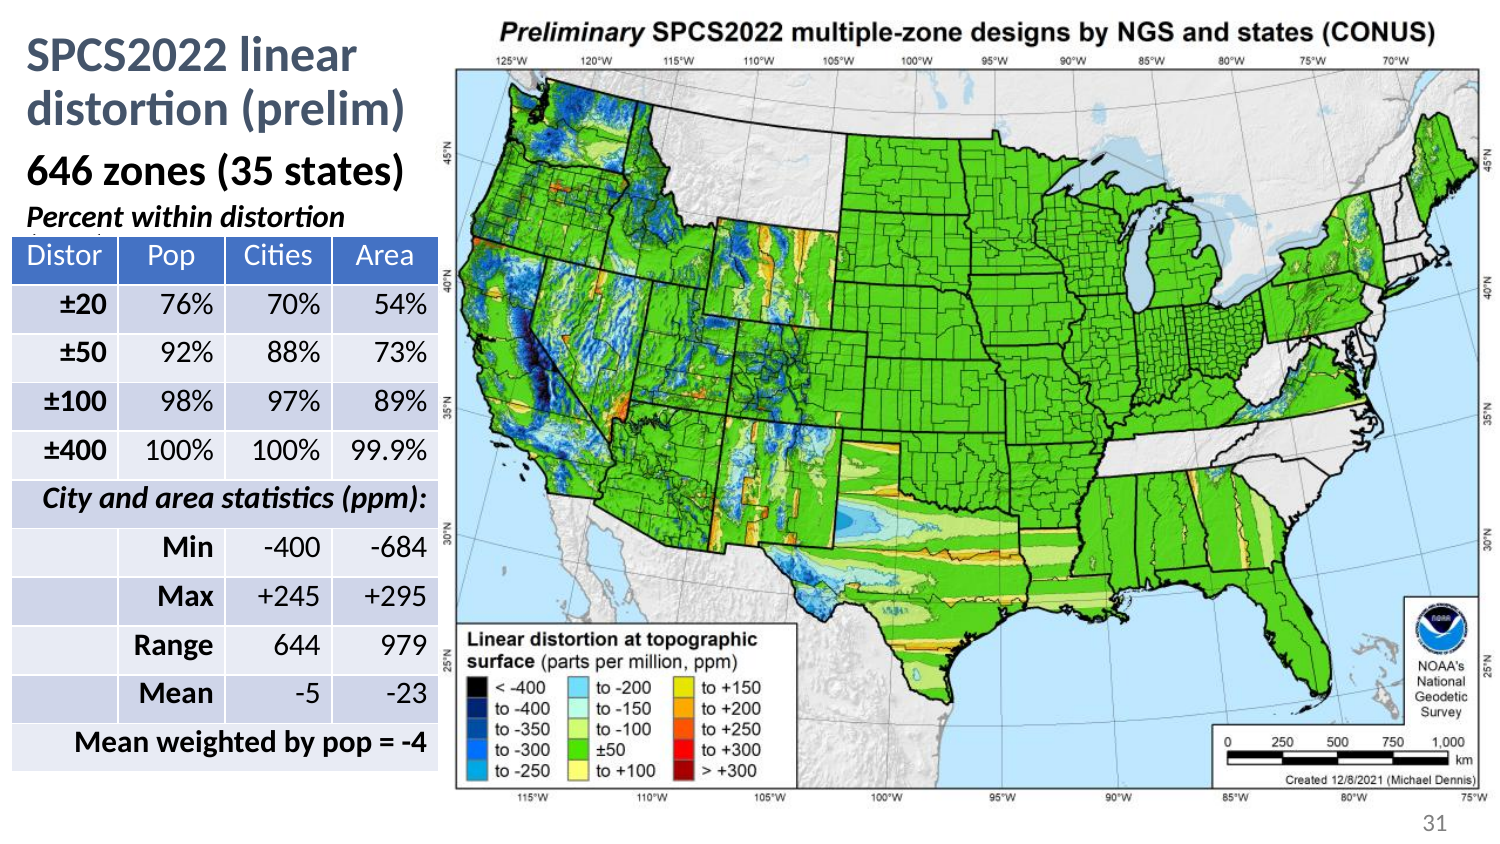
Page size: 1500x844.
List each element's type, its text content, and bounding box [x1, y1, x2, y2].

picture [434, 11, 1500, 810]
table_cell 97% [226, 383, 331, 430]
table_cell 92% [119, 335, 224, 382]
table_cell [12, 676, 117, 723]
table_cell -23 [333, 676, 434, 723]
table_cell [12, 578, 117, 625]
table_cell 89% [333, 383, 434, 430]
table_cell Range [119, 627, 224, 674]
table_header Distor [12, 237, 117, 284]
table_cell 70% [226, 286, 331, 333]
table_cell 98% [119, 383, 224, 430]
table_cell 979 [333, 627, 434, 674]
table_cell [12, 627, 117, 674]
table_cell 73% [333, 335, 434, 382]
table_cell -684 [333, 529, 434, 576]
table_header Cities [226, 237, 331, 284]
table_cell ±100 [12, 383, 117, 430]
table_cell City and area statistics (ppm): [12, 481, 434, 528]
table_header Pop [119, 237, 224, 284]
table_cell Max [119, 578, 224, 625]
table_cell Min [119, 529, 224, 576]
title SPCS2022 linear distortion (prelim) [11, 22, 434, 146]
table_cell 100% [119, 432, 224, 479]
table_cell -400 [226, 529, 331, 576]
table_cell +245 [226, 578, 331, 625]
table_cell 88% [226, 335, 331, 382]
table_cell [12, 529, 117, 576]
table_cell -5 [226, 676, 331, 723]
table_cell ±20 [12, 286, 117, 333]
table_cell Mean [119, 676, 224, 723]
table_cell 644 [226, 627, 331, 674]
table_cell ±400 [12, 432, 117, 479]
table_header Area [333, 237, 434, 284]
table_cell 54% [333, 286, 434, 333]
list 646 zones (35 states) Percent within distortion (ppm): [11, 146, 434, 235]
table_cell ±50 [12, 335, 117, 382]
table_cell 100% [226, 432, 331, 479]
table_cell Mean weighted by pop = -4 [12, 724, 434, 771]
table_cell +295 [333, 578, 434, 625]
table_cell 99.9% [333, 432, 434, 479]
table_cell 76% [119, 286, 224, 333]
text_box 31 [1125, 810, 1463, 844]
